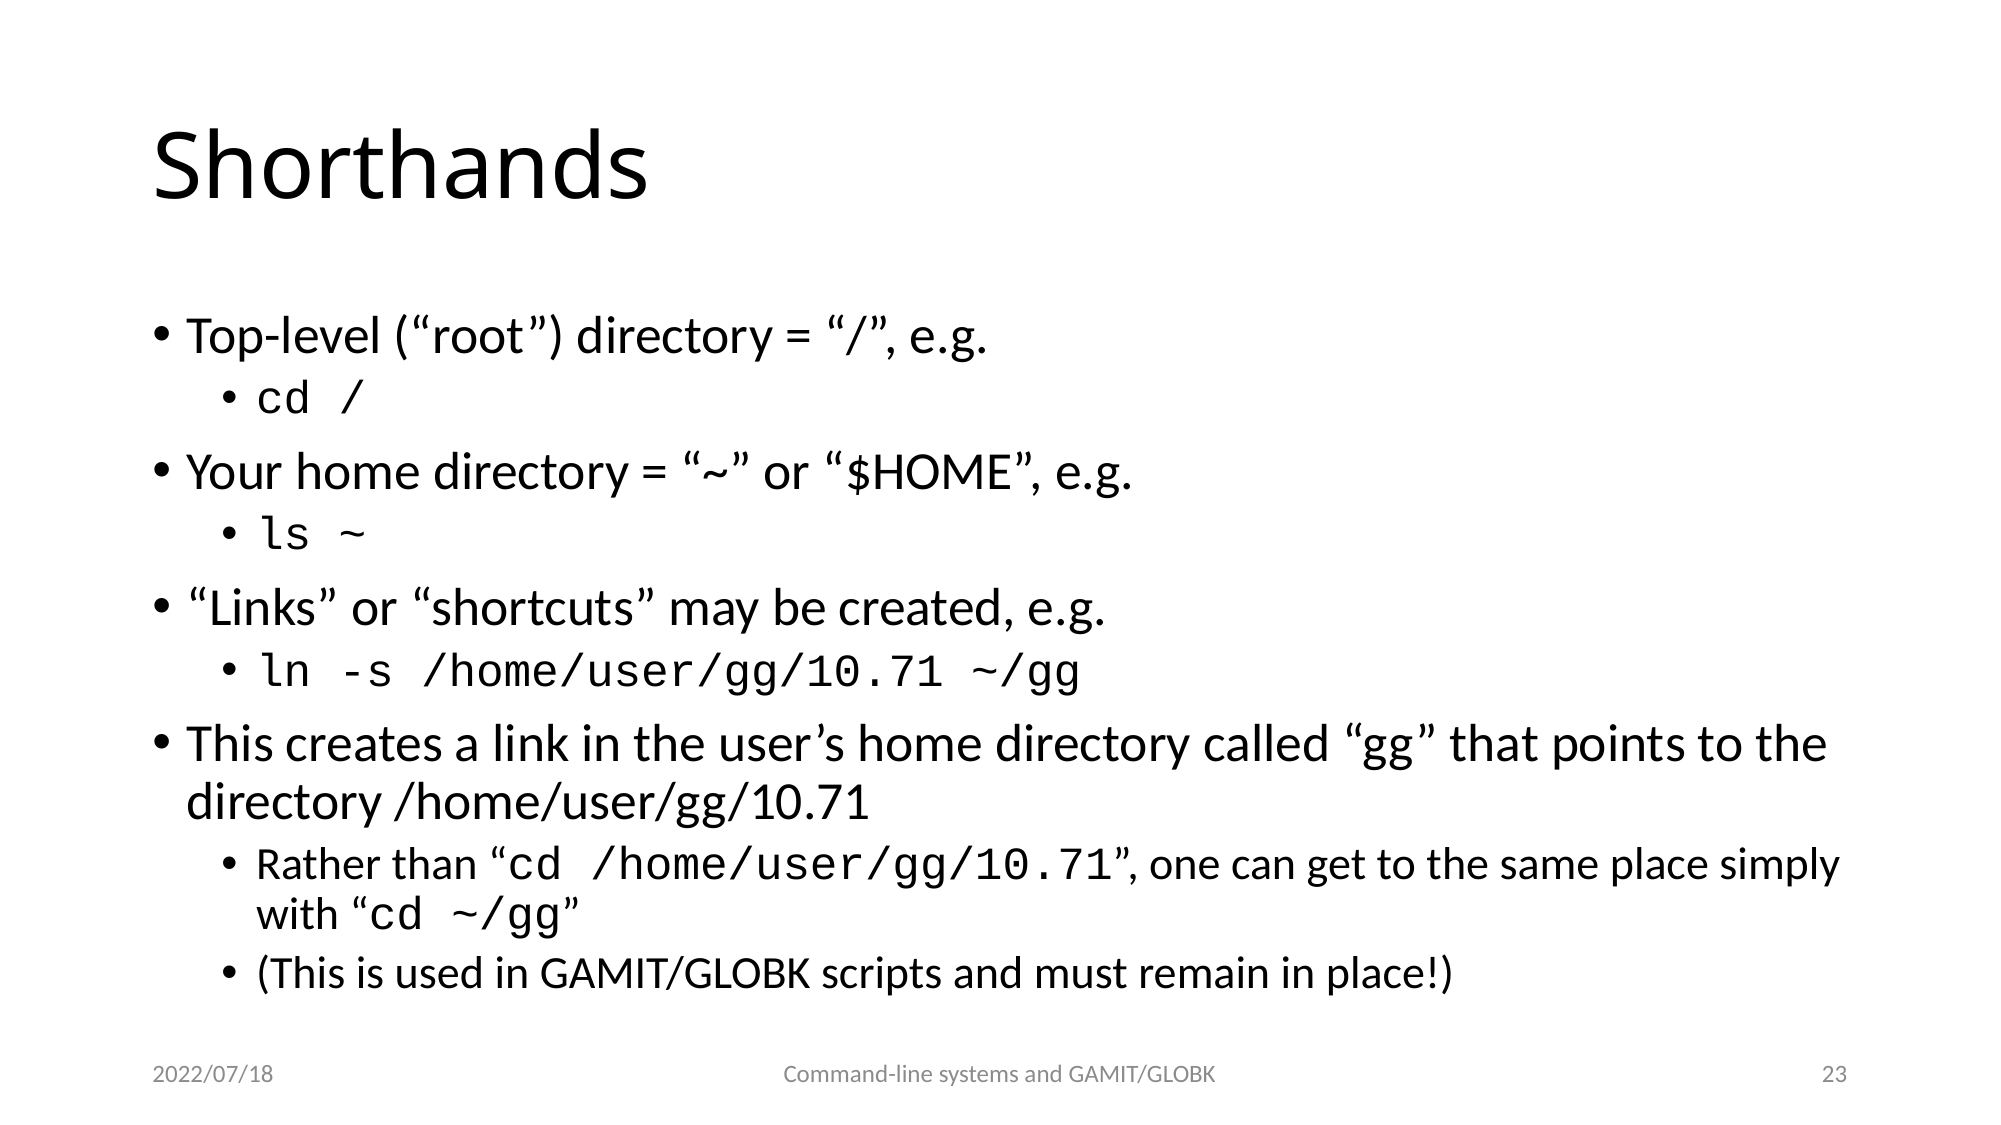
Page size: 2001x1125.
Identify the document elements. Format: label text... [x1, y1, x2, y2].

title Shorthands [137, 59, 1863, 278]
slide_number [137, 1042, 588, 1103]
footer Command-line systems and GAMIT/GLOBK [662, 1042, 1338, 1103]
list Top-level (“root”) directory = “/”, e.g. cd / Your home directory = “~” or “$HOME”, e.g. ls ~ “Links” or “shortcuts” may be created, e.g. ln -s /home/user/gg/10.71 ~/gg This creates a link in the user’s home directory called “gg” that points to the directory /home/user/gg/10.71 Rather than “cd /home/user/gg/10.71”, one can get to the same place simply with “cd ~/gg” (This is used in GAMIT/GLOBK scripts and must remain in place!) [137, 299, 1863, 1014]
slide_number 22 [1412, 1042, 1863, 1103]
